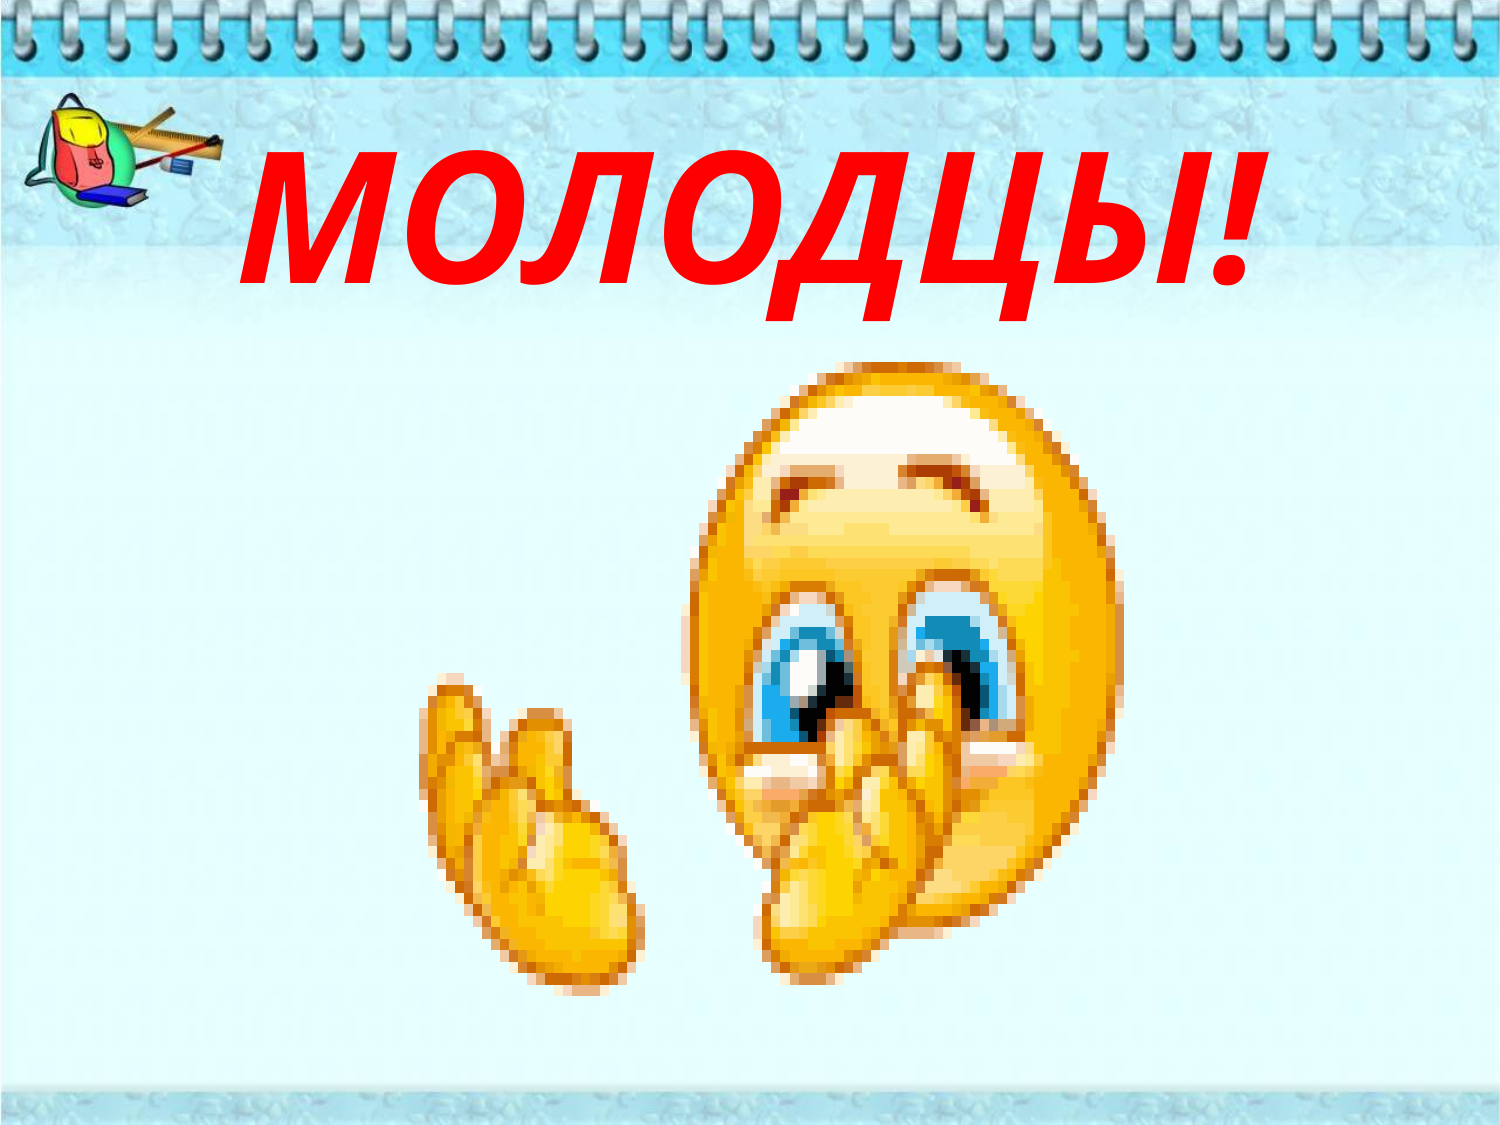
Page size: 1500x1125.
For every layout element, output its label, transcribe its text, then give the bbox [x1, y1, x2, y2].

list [409, 339, 1161, 1020]
picture [0, 0, 1500, 1125]
title МОЛОДЦЫ! [74, 44, 1426, 376]
